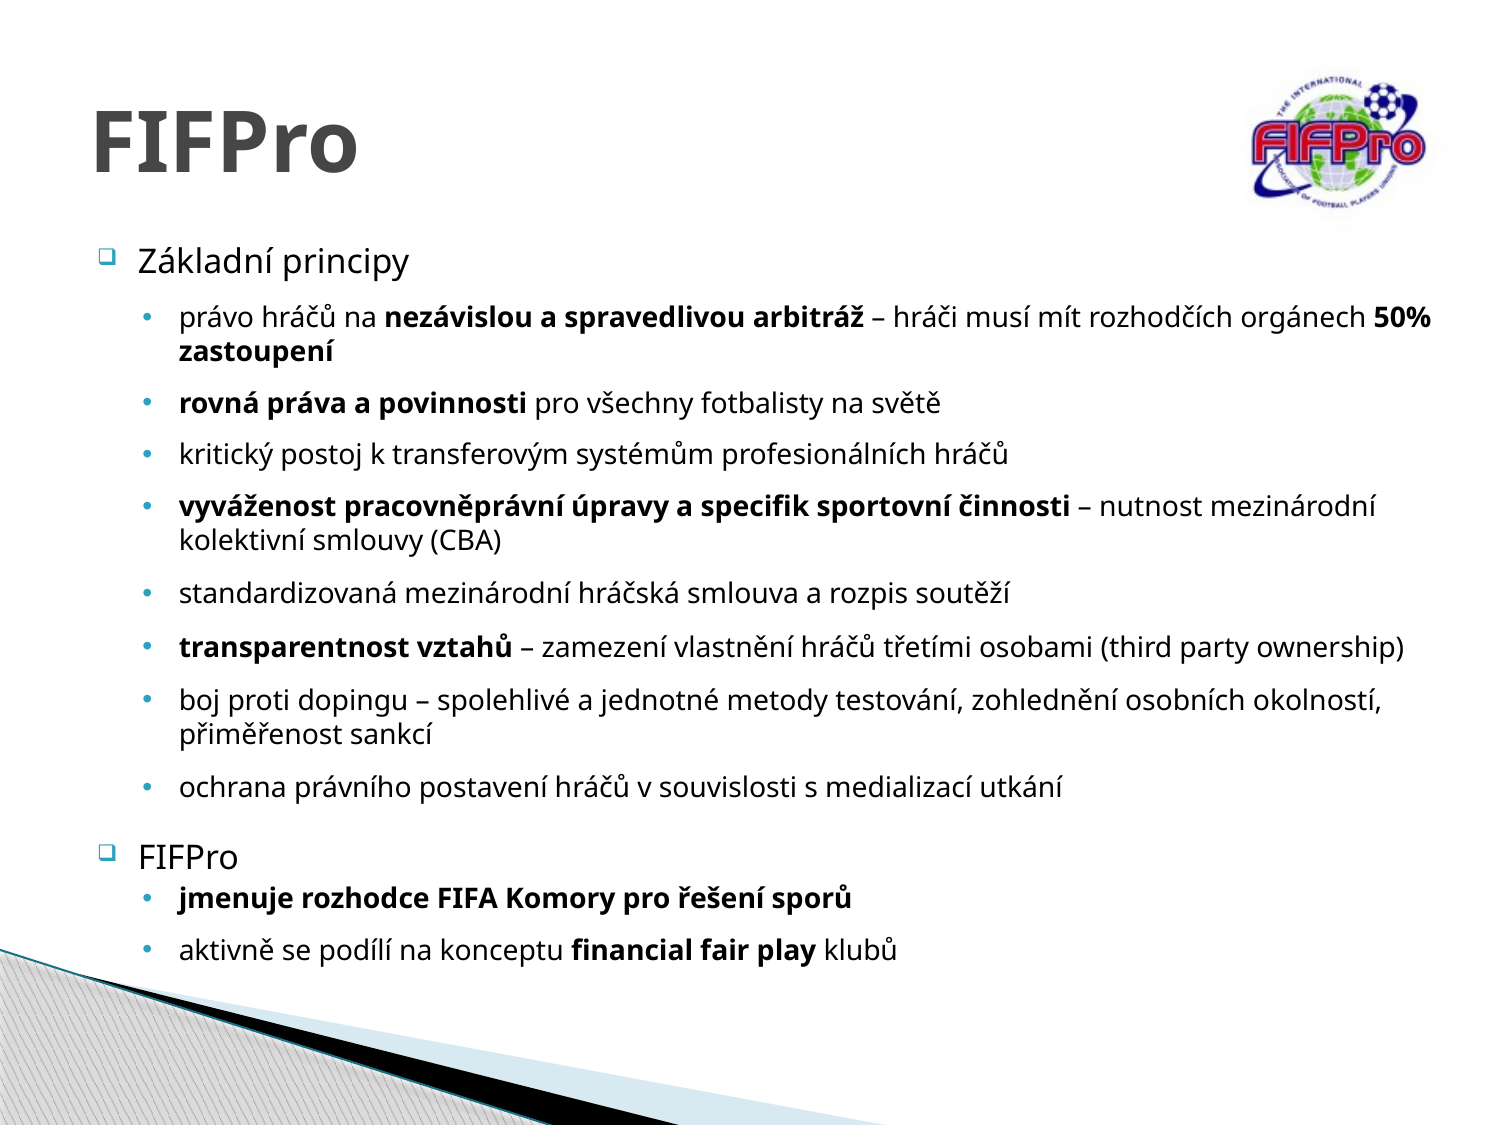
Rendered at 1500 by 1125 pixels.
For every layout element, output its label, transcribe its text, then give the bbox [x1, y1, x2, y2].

text_box Základní principy právo hráčů na nezávislou a spravedlivou arbitráž – hráči musí mít rozhodčích orgánech 50% zastoupení rovná práva a povinnosti pro všechny fotbalisty na světě kritický postoj k transferovým systémům profesionálních hráčů vyváženost pracovněprávní úpravy a specifik sportovní činnosti – nutnost mezinárodní kolektivní smlouvy (CBA) standardizovaná mezinárodní hráčská smlouva a rozpis soutěží transparentnost vztahů – zamezení vlastnění hráčů třetími osobami (third party ownership) boj proti dopingu – spolehlivé a jednotné metody testování, zohlednění osobních okolností, přiměřenost sankcí ochrana právního postavení hráčů v souvislosti s medializací utkání FIFPro jmenuje rozhodce FIFA Komory pro řešení sporů aktivně se podílí na konceptu financial fair play klubů [64, 232, 1471, 976]
title FIFPro [75, 45, 998, 232]
picture [1222, 30, 1458, 266]
